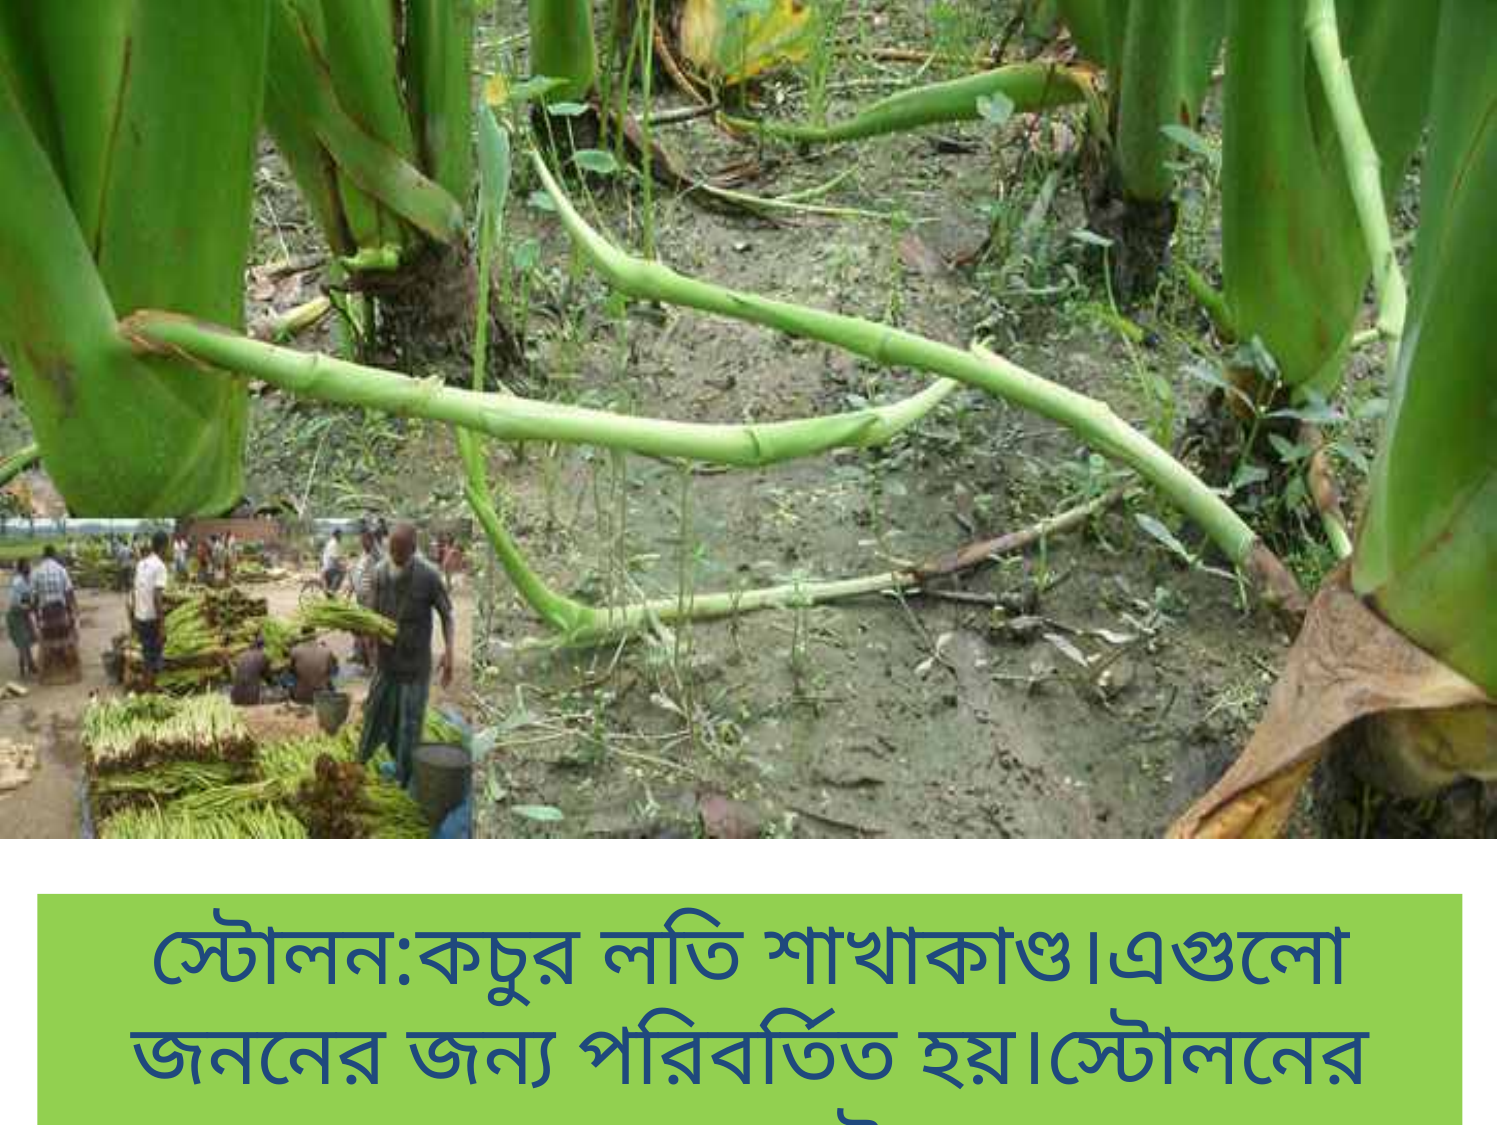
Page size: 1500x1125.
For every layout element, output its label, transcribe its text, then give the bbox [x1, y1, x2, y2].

picture [0, 0, 1497, 840]
text_box স্টোলন:কচুর লতি শাখাকাণ্ড।এগুলো জননের জন্য পরিবর্তিত হয়।স্টোলনের অগ্রভাগে মুকুল উৎপন্ন হয়। [37, 893, 1463, 1125]
